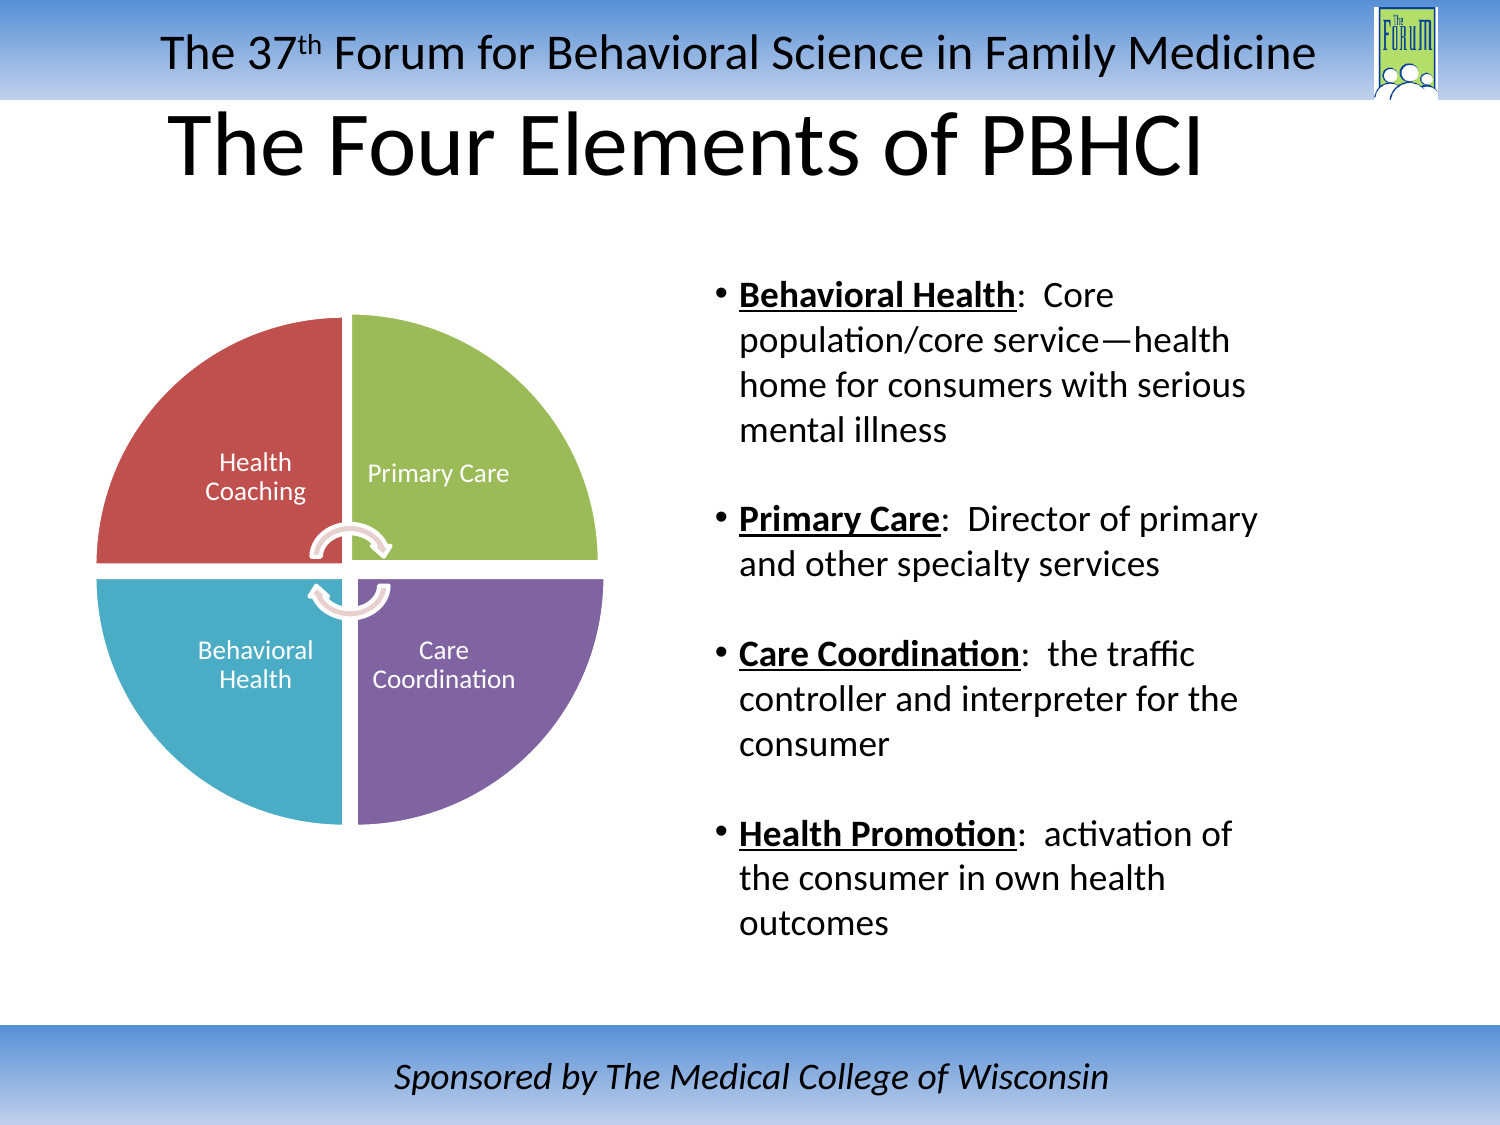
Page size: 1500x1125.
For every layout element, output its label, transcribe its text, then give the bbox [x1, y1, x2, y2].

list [0, 137, 726, 1006]
picture [1374, 7, 1438, 100]
title The Four Elements of PBHCI [75, 45, 1300, 233]
list Behavioral Health: Core population/core service—health home for consumers with serious mental illness Primary Care: Director of primary and other specialty services Care Coordination: the traffic controller and interpreter for the consumer Health Promotion: activation of the consumer in own health outcomes [729, 262, 1300, 1005]
